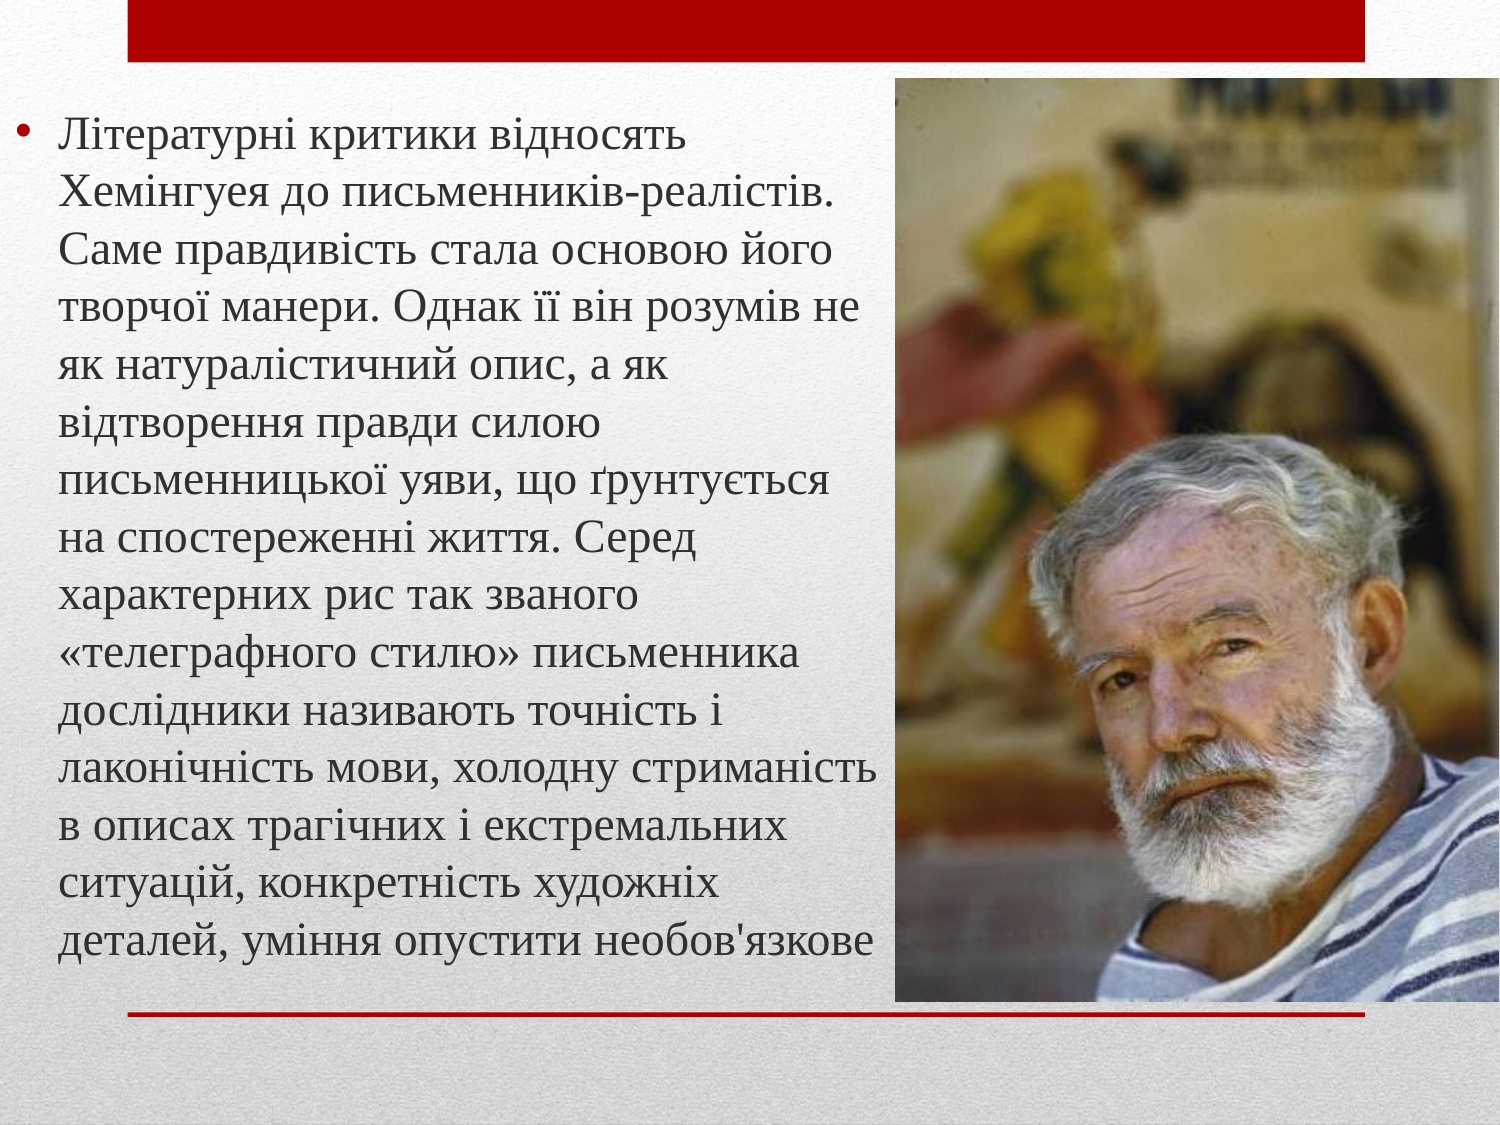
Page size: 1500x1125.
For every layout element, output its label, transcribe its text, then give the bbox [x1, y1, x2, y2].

list Літературні критики відносять Хемінгуея до письменників-реалістів. Саме правдивість стала основою його творчої манери. Однак її він розумів не як натуралістичний опис, а як відтворення правди силою письменницької уяви, що ґрунтується на спостереженні життя. Серед характерних рис так званого «телеграфного стилю» письменника дослідники називають точність і лаконічність мови, холодну стриманість в описах трагічних і екстремальних ситуацій, конкретність художніх деталей, уміння опустити необов'язкове [0, 66, 902, 1000]
picture [894, 77, 1500, 1003]
